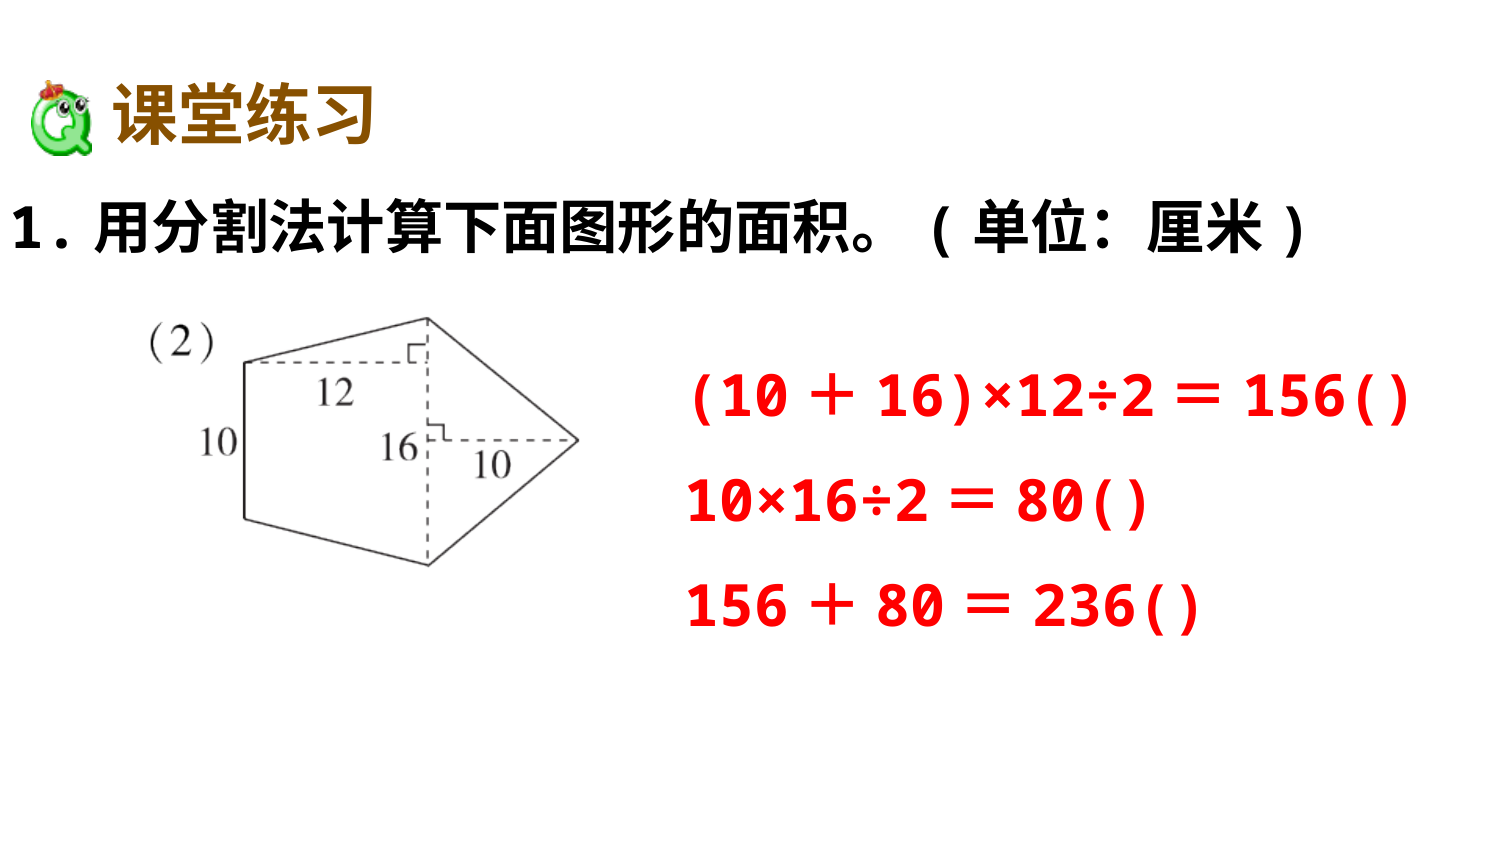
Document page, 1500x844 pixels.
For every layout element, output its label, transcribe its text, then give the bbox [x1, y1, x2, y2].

picture [31, 80, 92, 156]
text_box 1.用分割法计算下面图形的面积。(单位：厘米) [0, 147, 1417, 268]
picture [135, 249, 636, 598]
text_box 课堂练习 [100, 67, 404, 147]
